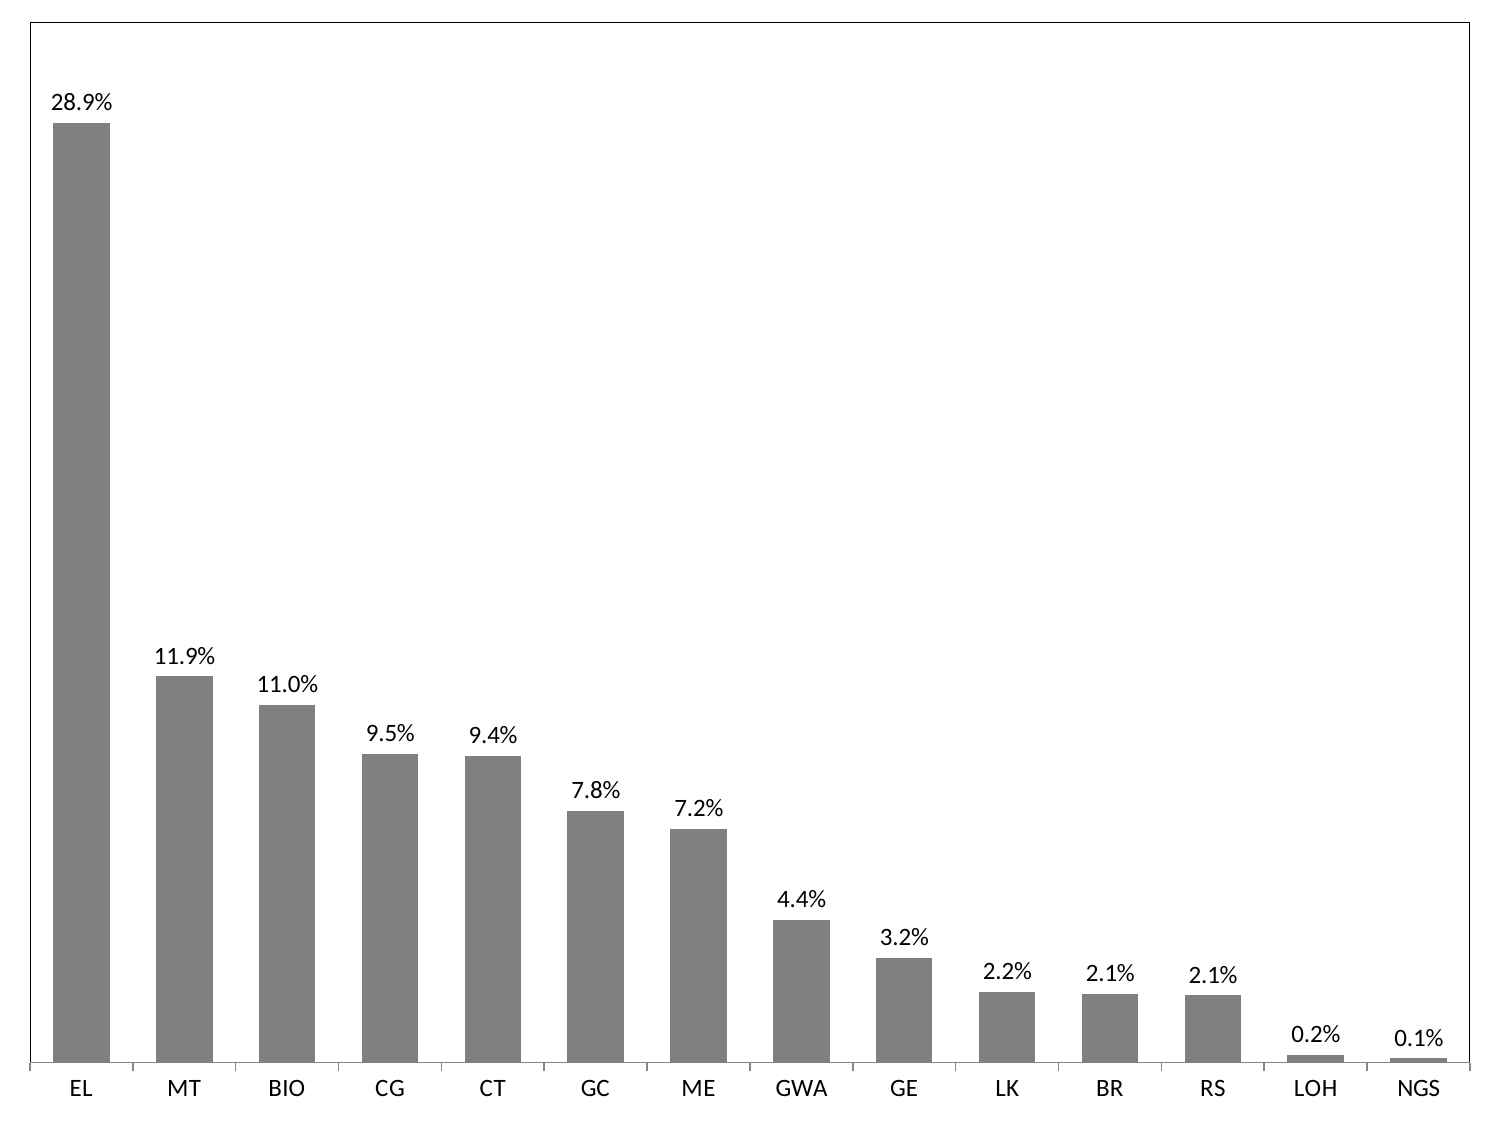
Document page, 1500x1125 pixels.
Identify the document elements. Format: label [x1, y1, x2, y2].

chart [0, 0, 1500, 1125]
